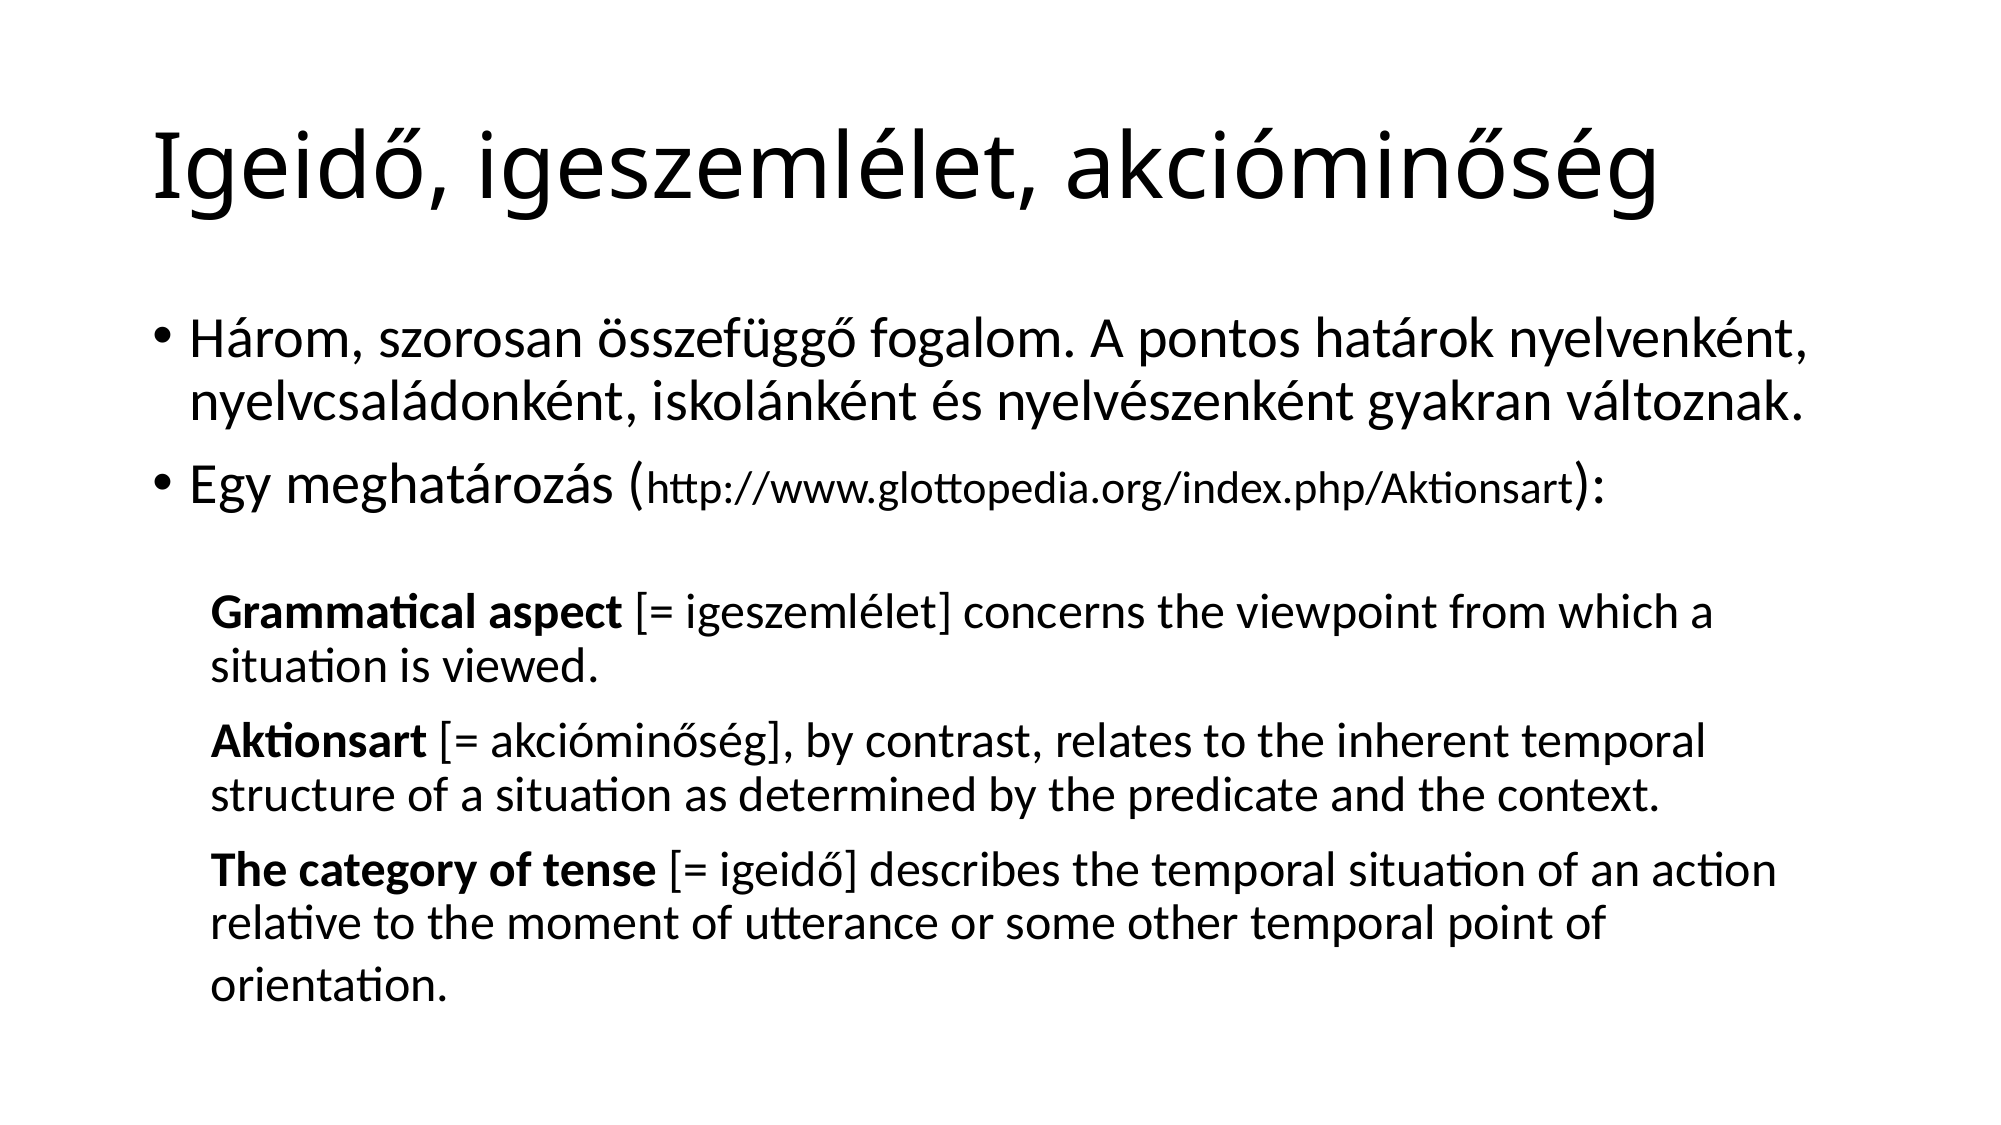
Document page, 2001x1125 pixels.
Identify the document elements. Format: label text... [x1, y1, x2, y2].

list Három, szorosan összefüggő fogalom. A pontos határok nyelvenként, nyelvcsaládonként, iskolánként és nyelvészenként gyakran változnak. Egy meghatározás (http://www.glottopedia.org/index.php/Aktionsart): Grammatical aspect [= igeszemlélet] concerns the viewpoint from which a situation is viewed. Aktionsart [= akcióminőség], by contrast, relates to the inherent temporal structure of a situation as determined by the predicate and the context. The category of tense [= igeidő] describes the temporal situation of an action relative to the moment of utterance or some other temporal point of orientation. [137, 299, 1863, 1014]
title Igeidő, igeszemlélet, akcióminőség [137, 59, 1863, 278]
